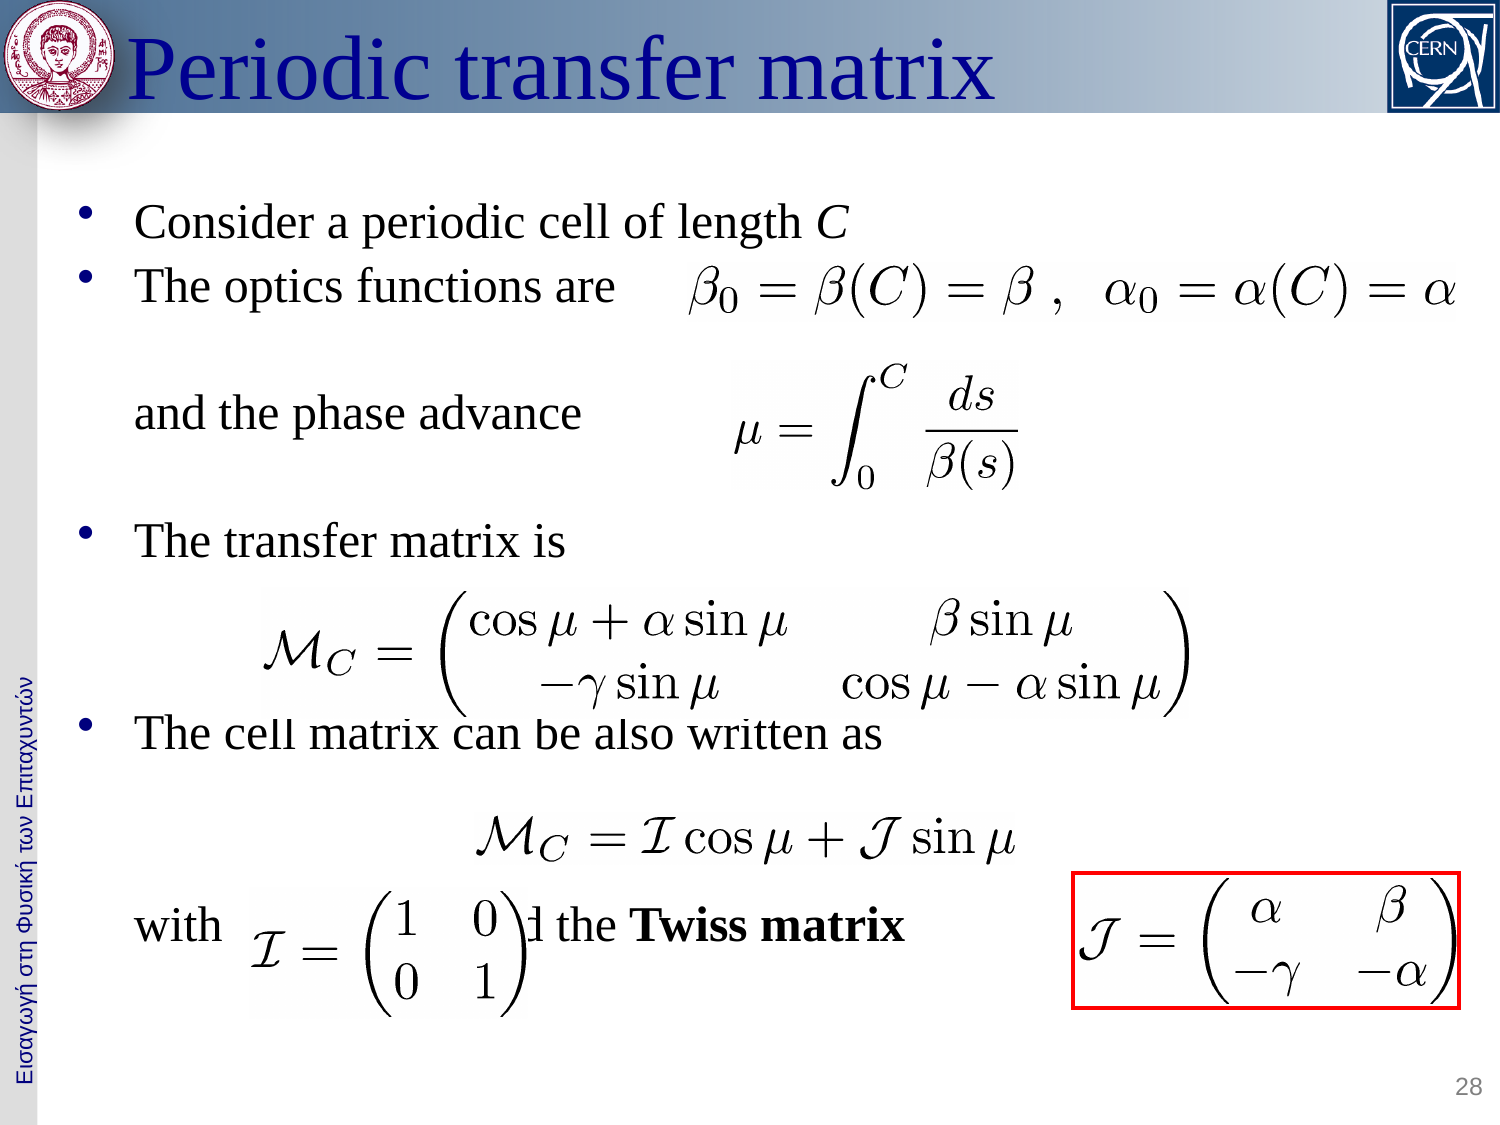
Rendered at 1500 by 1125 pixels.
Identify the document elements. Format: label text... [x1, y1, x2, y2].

picture [1074, 874, 1458, 1007]
picture [474, 812, 1015, 865]
picture [1387, 0, 1500, 113]
picture [687, 262, 1456, 322]
picture [731, 360, 1020, 490]
picture [0, 0, 128, 125]
title Periodic transfer matrix [112, 12, 1276, 113]
picture [249, 887, 528, 1019]
picture [261, 587, 1189, 719]
list Consider a periodic cell of length C The optics functions are and the phase advance The transfer matrix is The cell matrix can be also written as with and the Twiss matrix [62, 187, 1438, 876]
